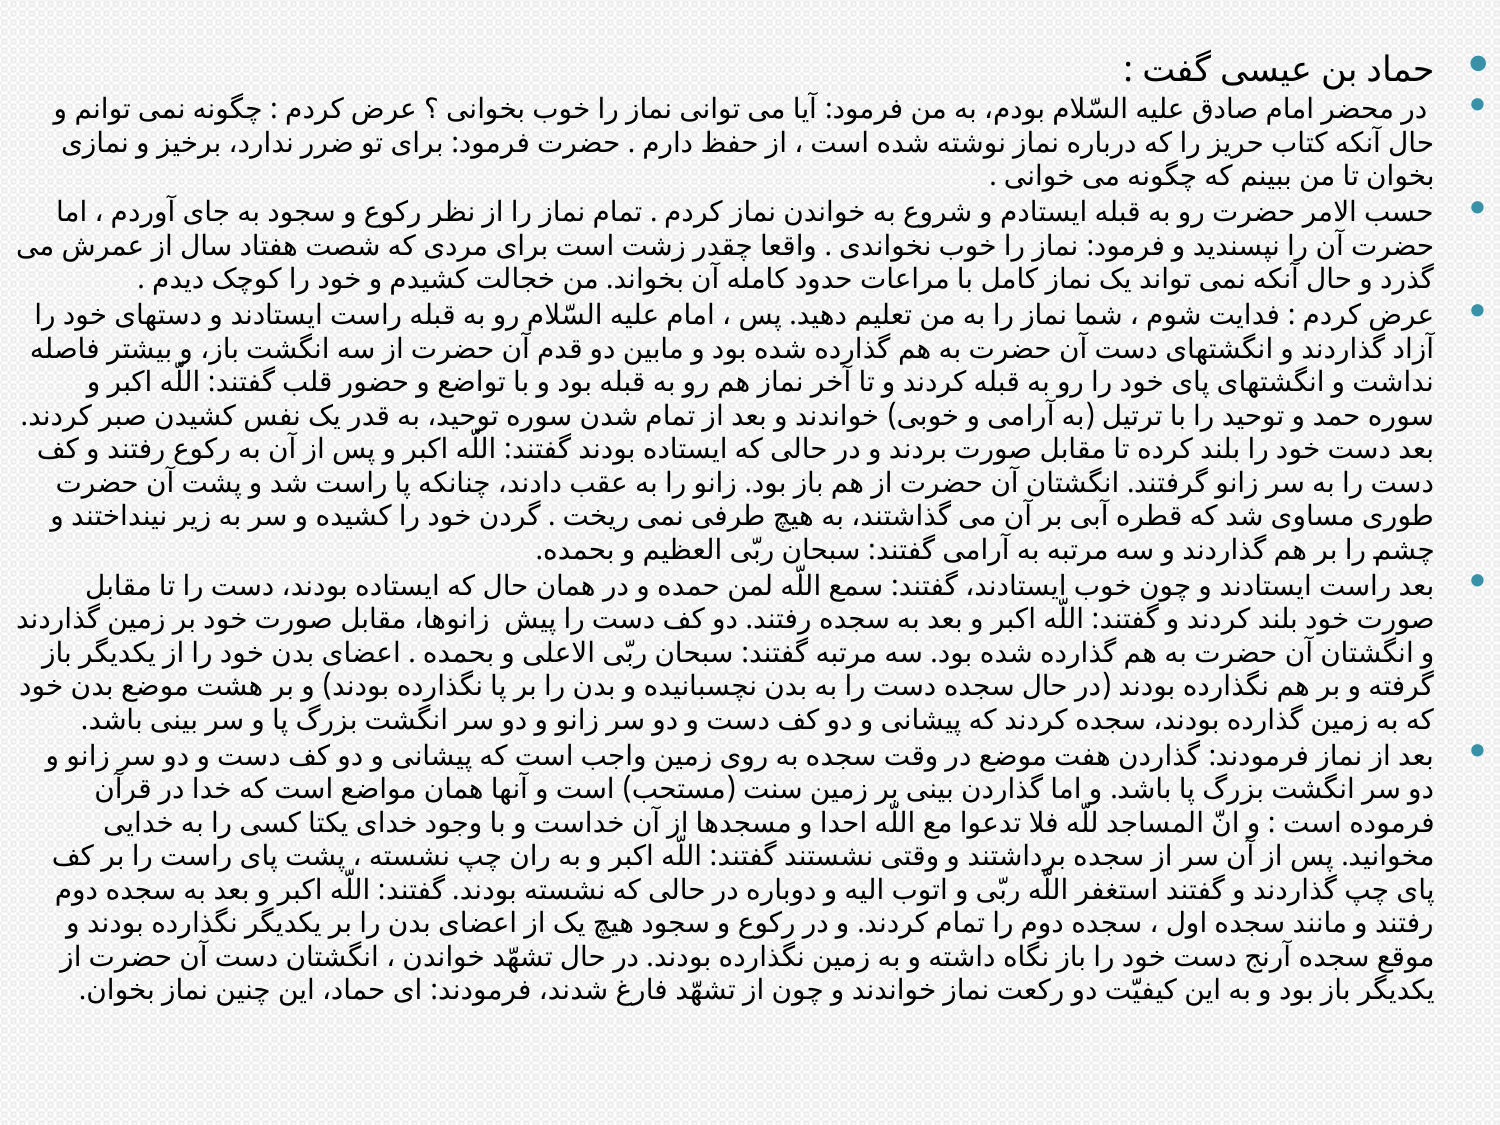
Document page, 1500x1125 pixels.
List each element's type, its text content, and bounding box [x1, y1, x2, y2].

list حماد بن عیسی گفت : در محضر امام صادق علیه السّلام بودم، به من فرمود: آیا می توانی نماز را خوب بخوانی ؟ عرض کردم : چگونه نمی توانم و حال آنکه کتاب حریز را که درباره نماز نوشته شده است ، از حفظ دارم . حضرت فرمود: برای تو ضرر ندارد، برخیز و نمازی بخوان تا من ببینم که چگونه می خوانی . حسب الامر حضرت رو به قبله ایستادم و شروع به خواندن نماز کردم . تمام نماز را از نظر رکوع و سجود به جای آوردم ، اما حضرت آن را نپسندید و فرمود: نماز را خوب نخواندی . واقعا چقدر زشت است برای مردی که شصت هفتاد سال از عمرش می گذرد و حال آنکه نمی تواند یک نماز کامل با مراعات حدود کامله آن بخواند. من خجالت کشیدم و خود را کوچک دیدم . عرض کردم : فدایت شوم ، شما نماز را به من تعلیم دهید. پس ، امام علیه السّلام رو به قبله راست ایستادند و دستهای خود را آزاد گذاردند و انگشتهای دست آن حضرت به هم گذارده شده بود و مابین دو قدم آن حضرت از سه انگشت باز، و بیشتر فاصله نداشت و انگشتهای پای خود را رو به قبله کردند و تا آخر نماز هم رو به قبله بود و با تواضع و حضور قلب گفتند: اللّه اکبر و سوره حمد و توحید را با ترتیل (به آرامی و خوبی) خواندند و بعد از تمام شدن سوره توحید، به قدر یک نفس کشیدن صبر کردند. بعد دست خود را بلند کرده تا مقابل صورت بردند و در حالی که ایستاده بودند گفتند: اللّه اکبر و پس از آن به رکوع رفتند و کف دست را به سر زانو گرفتند. انگشتان آن حضرت از هم باز بود. زانو را به عقب دادند، چنانکه پا راست شد و پشت آن حضرت طوری مساوی شد که قطره آبی بر آن می گذاشتند، به هیچ طرفی نمی ریخت . گردن خود را کشیده و سر به زیر نینداختند و چشم را بر هم گذاردند و سه مرتبه به آرامی گفتند: سبحان ربّی العظیم و بحمده. بعد راست ایستادند و چون خوب ایستادند، گفتند: سمع اللّه لمن حمده و در همان حال که ایستاده بودند، دست را تا مقابل صورت خود بلند کردند و گفتند: اللّه اکبر و بعد به سجده رفتند. دو کف دست را پیش ‍ زانوها، مقابل صورت خود بر زمین گذاردند و انگشتان آن حضرت به هم گذارده شده بود. سه مرتبه گفتند: سبحان ربّی الاعلی و بحمده . اعضای بدن خود را از یکدیگر باز گرفته و بر هم نگذارده بودند (در حال سجده دست را به بدن نچسبانیده و بدن را بر پا نگذارده بودند) و بر هشت موضع بدن خود که به زمین گذارده بودند، سجده کردند که پیشانی و دو کف دست و دو سر زانو و دو سر انگشت بزرگ پا و سر بینی باشد. بعد از نماز فرمودند: گذاردن هفت موضع در وقت سجده به روی زمین واجب است که پیشانی و دو کف دست و دو سر زانو و دو سر انگشت بزرگ پا باشد. و اما گذاردن بینی بر زمین سنت (مستحب) است و آنها همان مواضع است که خدا در قرآن فرموده است : و انّ المساجد للّه فلا تدعوا مع اللّه احدا و مسجدها از آن خداست و با وجود خدای یکتا کسی را به خدایی مخوانید. پس از آن سر از سجده برداشتند و وقتی نشستند گفتند: اللّه اکبر و به ران چپ نشسته ، پشت پای راست را بر کف پای چپ گذاردند و گفتند استغفر اللّه ربّی و اتوب الیه و دوباره در حالی که نشسته بودند. گفتند: اللّه اکبر و بعد به سجده دوم رفتند و مانند سجده اول ، سجده دوم را تمام کردند. و در رکوع و سجود هیچ یک از اعضای بدن را بر یکدیگر نگذارده بودند و موقع سجده آرنج دست خود را باز نگاه داشته و به زمین نگذارده بودند. در حال تشهّد خواندن ، انگشتان دست آن حضرت از یکدیگر باز بود و به این کیفیّت دو رکعت نماز خواندند و چون از تشهّد فارغ شدند، فرمودند: ای حماد، این چنین نماز بخوان. [0, 0, 1500, 1125]
